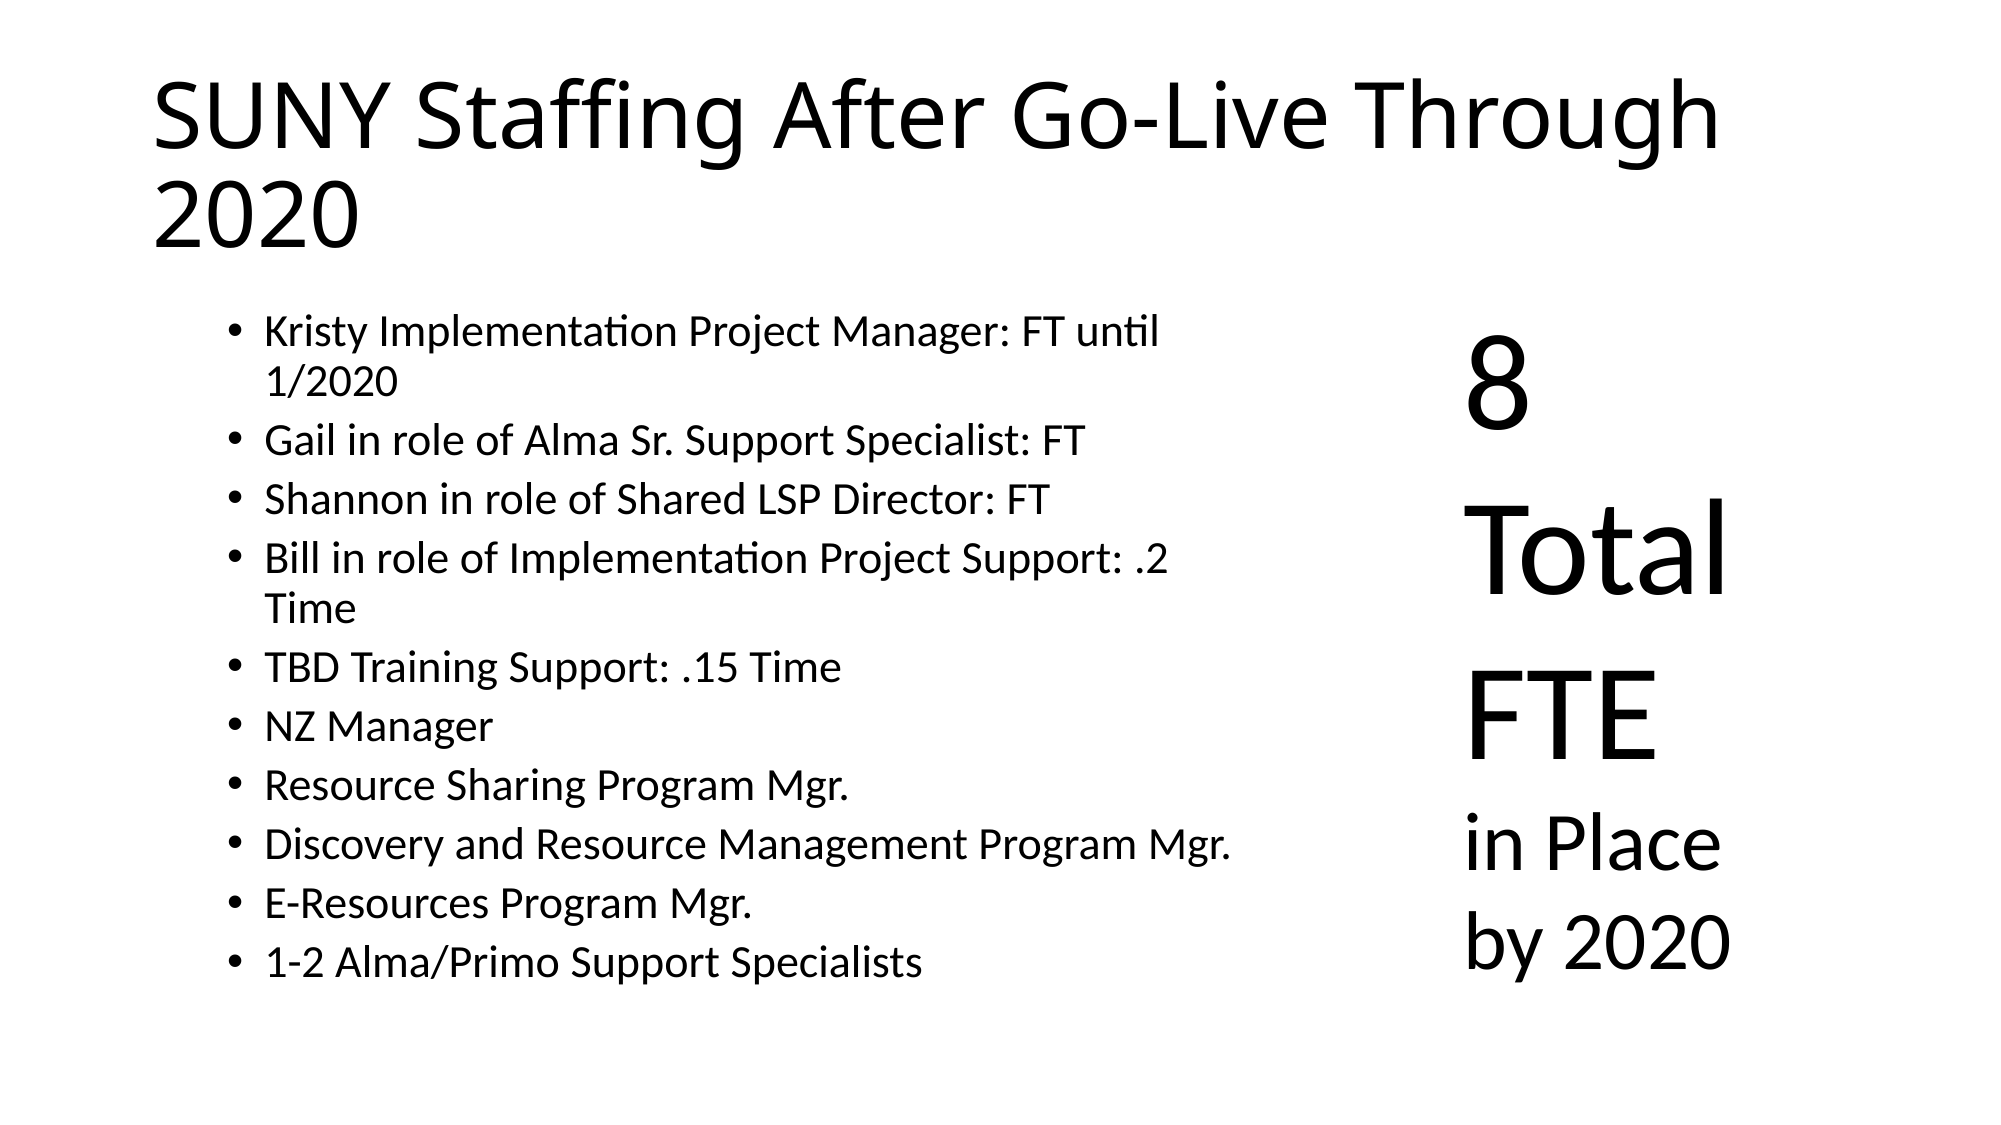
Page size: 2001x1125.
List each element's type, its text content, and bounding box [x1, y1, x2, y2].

list Kristy Implementation Project Manager: FT until 1/2020 Gail in role of Alma Sr. Support Specialist: FT Shannon in role of Shared LSP Director: FT Bill in role of Implementation Project Support: .2 Time TBD Training Support: .15 Time NZ Manager Resource Sharing Program Mgr. Discovery and Resource Management Program Mgr. E-Resources Program Mgr. 1-2 Alma/Primo Support Specialists [137, 299, 1287, 1002]
text_box 8 Total FTE in Place by 2020 [1448, 284, 1800, 995]
title SUNY Staffing After Go-Live Through 2020 [137, 59, 1863, 278]
